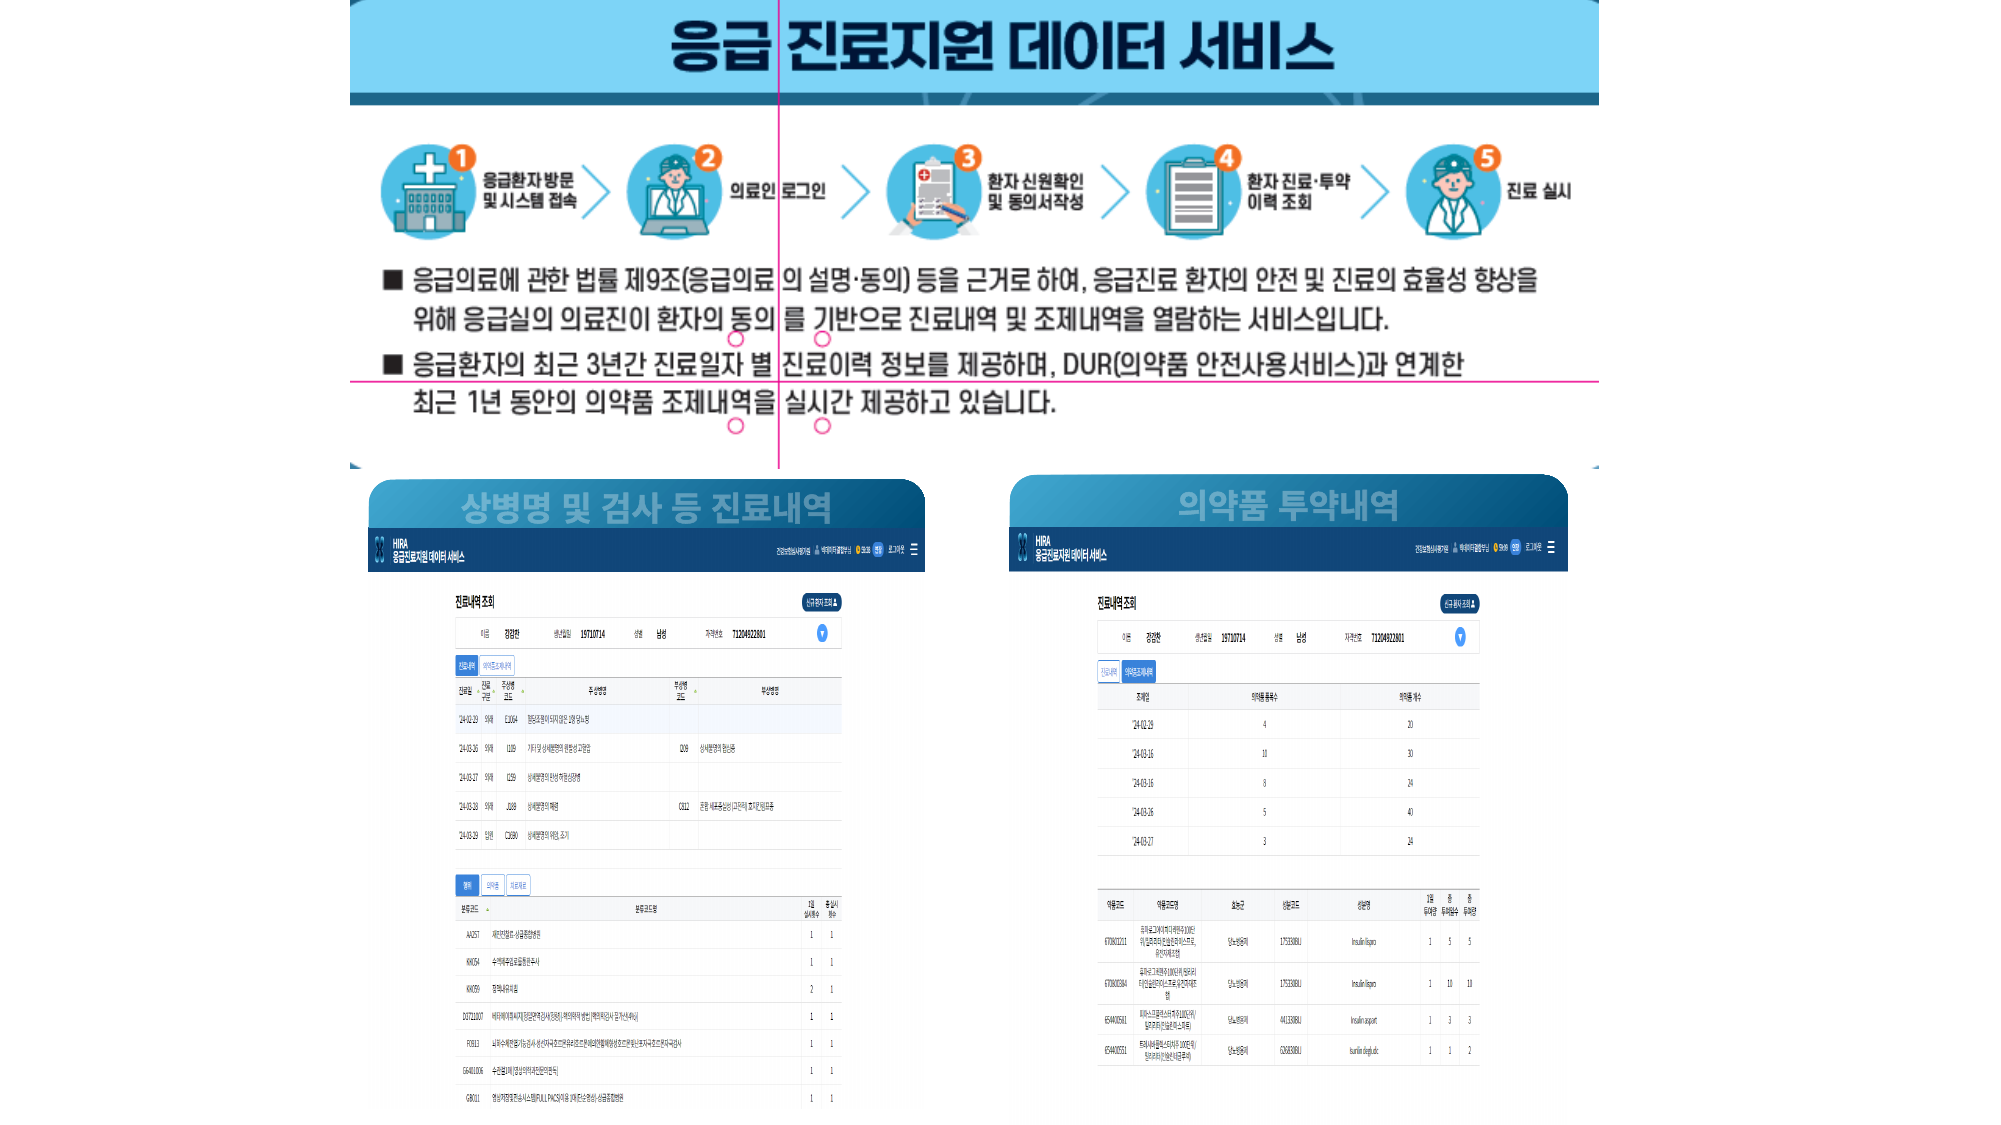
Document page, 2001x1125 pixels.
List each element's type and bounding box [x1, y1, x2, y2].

picture [350, 0, 1599, 469]
text_box [1009, 474, 1568, 1125]
text_box [368, 479, 925, 1109]
